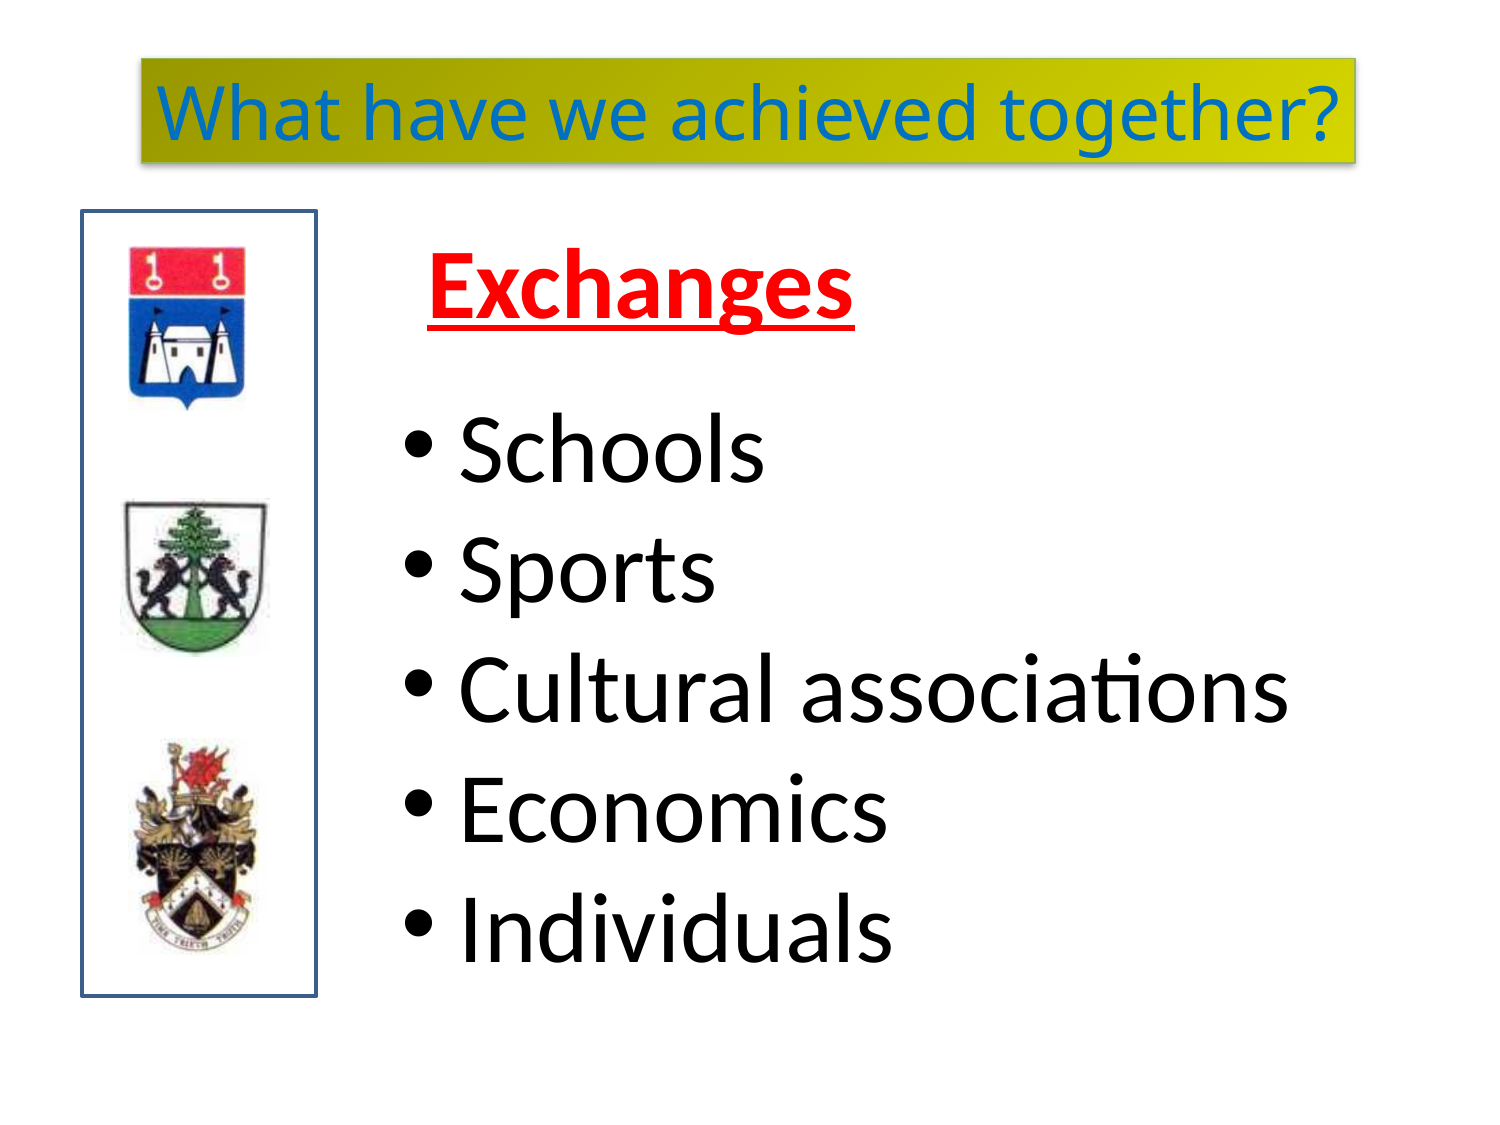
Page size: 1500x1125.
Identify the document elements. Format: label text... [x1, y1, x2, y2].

picture [128, 245, 246, 411]
picture [120, 498, 270, 657]
picture [128, 738, 267, 956]
text_box Schools Sports Cultural associations Economics Individuals [386, 375, 1430, 990]
text_box What have we achieved together? [141, 58, 1356, 164]
text_box [80, 209, 318, 998]
text_box Exchanges [412, 210, 870, 346]
